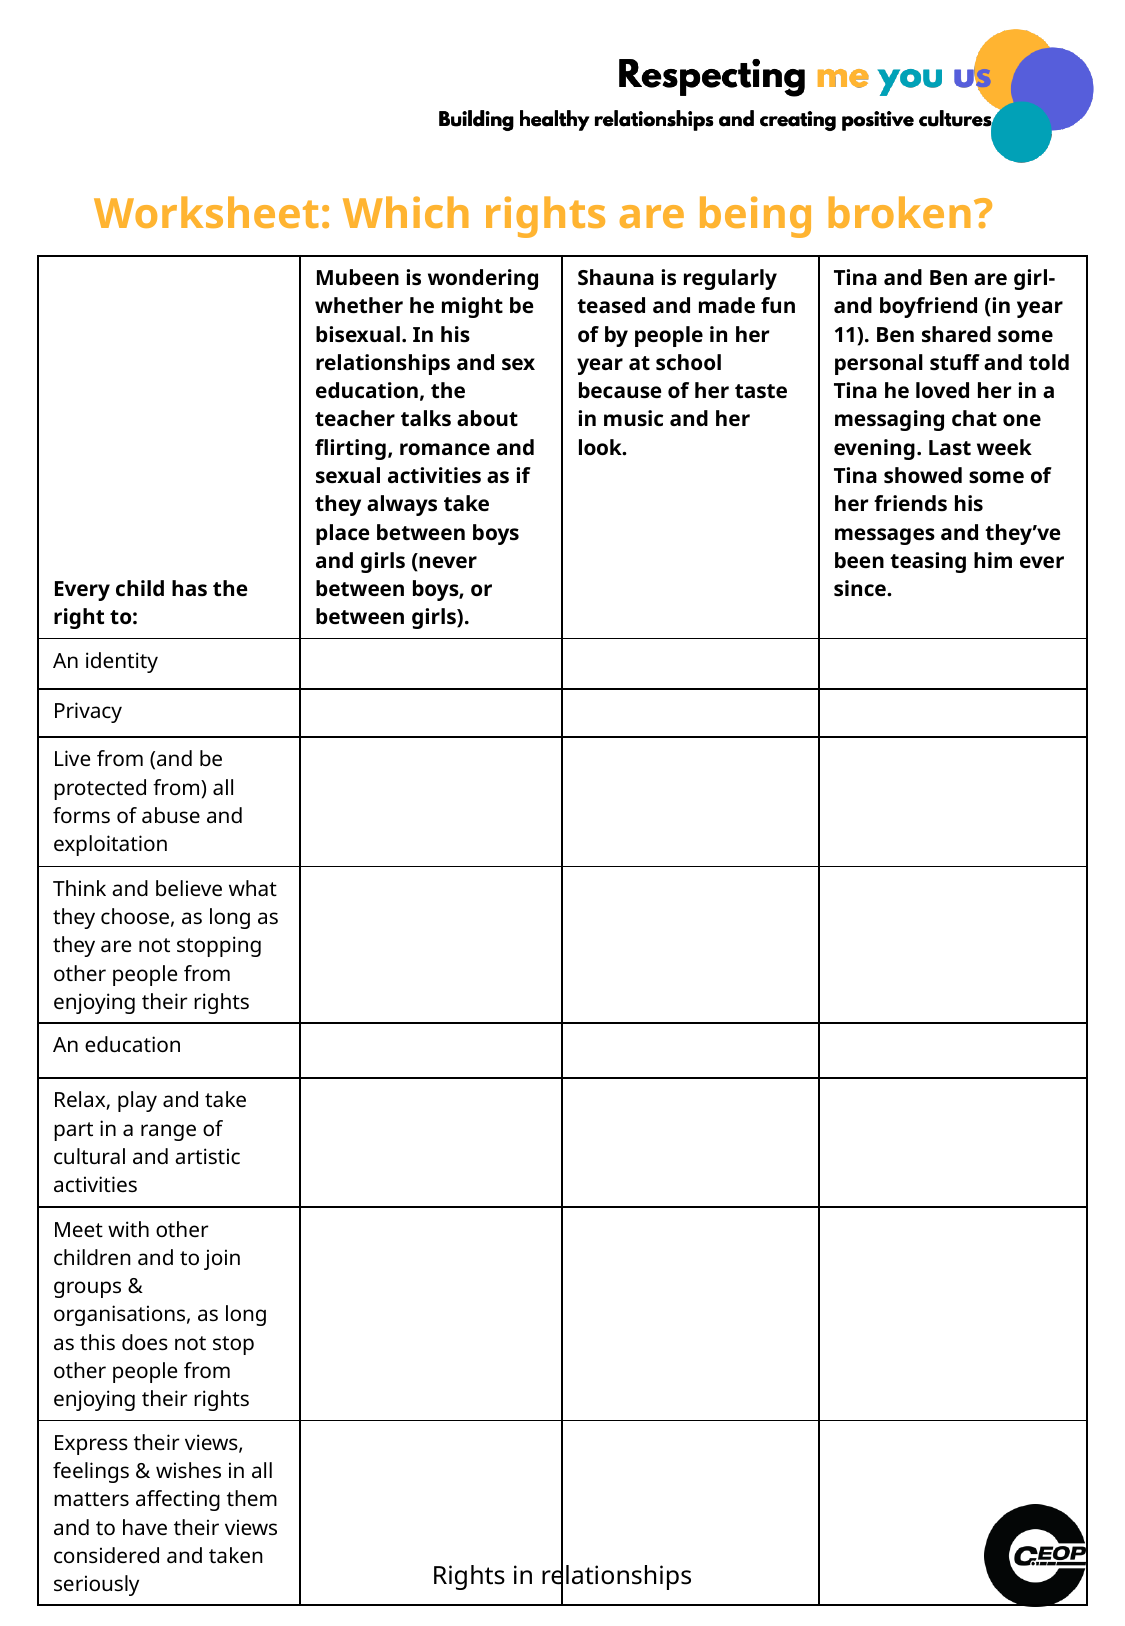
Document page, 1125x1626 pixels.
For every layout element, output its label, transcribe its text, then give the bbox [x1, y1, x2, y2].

table_cell [563, 1208, 818, 1420]
table_cell An identity [39, 639, 299, 688]
table_cell [820, 1079, 1086, 1206]
table_cell [820, 738, 1086, 866]
picture [402, 20, 1108, 169]
table_cell [563, 639, 818, 688]
table_cell [820, 867, 1086, 1022]
table_cell [301, 690, 561, 736]
table_cell [563, 738, 818, 866]
table_cell [563, 690, 818, 736]
table_cell Think and believe what they choose, as long as they are not stopping other people from enjoying their rights [39, 867, 299, 1022]
table_cell [563, 867, 818, 1022]
table_cell Privacy [39, 690, 299, 736]
table_cell [563, 1421, 818, 1604]
table_header Shauna is regularly teased and made fun of by people in her year at school because of her taste in music and her look. [563, 257, 818, 638]
table_cell [301, 1208, 561, 1420]
table_cell [820, 690, 1086, 736]
table_cell [301, 639, 561, 688]
table_cell Meet with other children and to join groups & organisations, as long as this does not stop other people from enjoying their rights [39, 1208, 299, 1420]
table_cell [820, 639, 1086, 688]
table_cell An education [39, 1024, 299, 1077]
table_cell [301, 1079, 561, 1206]
table_cell [563, 1079, 818, 1206]
table_cell [301, 867, 561, 1022]
table_header Tina and Ben are girl- and boyfriend (in year 11). Ben shared some personal stuff and told Tina he loved her in a messaging chat one evening. Last week Tina showed some of her friends his messages and they’ve been teasing him ever since. [820, 257, 1086, 638]
title Worksheet: Which rights are being broken? [78, 143, 1036, 246]
table_cell [563, 1024, 818, 1077]
table_cell [820, 1208, 1086, 1420]
table_cell Live from (and be protected from) all forms of abuse and exploitation [39, 738, 299, 866]
table_cell [820, 1421, 1086, 1604]
table_cell [301, 1024, 561, 1077]
table_cell [301, 738, 561, 866]
table_header Every child has the right to: [39, 257, 299, 638]
table_cell Express their views, feelings & wishes in all matters affecting them and to have their views considered and taken seriously [39, 1421, 299, 1604]
table_cell [820, 1024, 1086, 1077]
table_cell [301, 1421, 561, 1604]
table_header Mubeen is wondering whether he might be bisexual. In his relationships and sex education, the teacher talks about flirting, romance and sexual activities as if they always take place between boys and girls (never between boys, or between girls). [301, 257, 561, 638]
table_cell Relax, play and take part in a range of cultural and artistic activities [39, 1079, 299, 1206]
